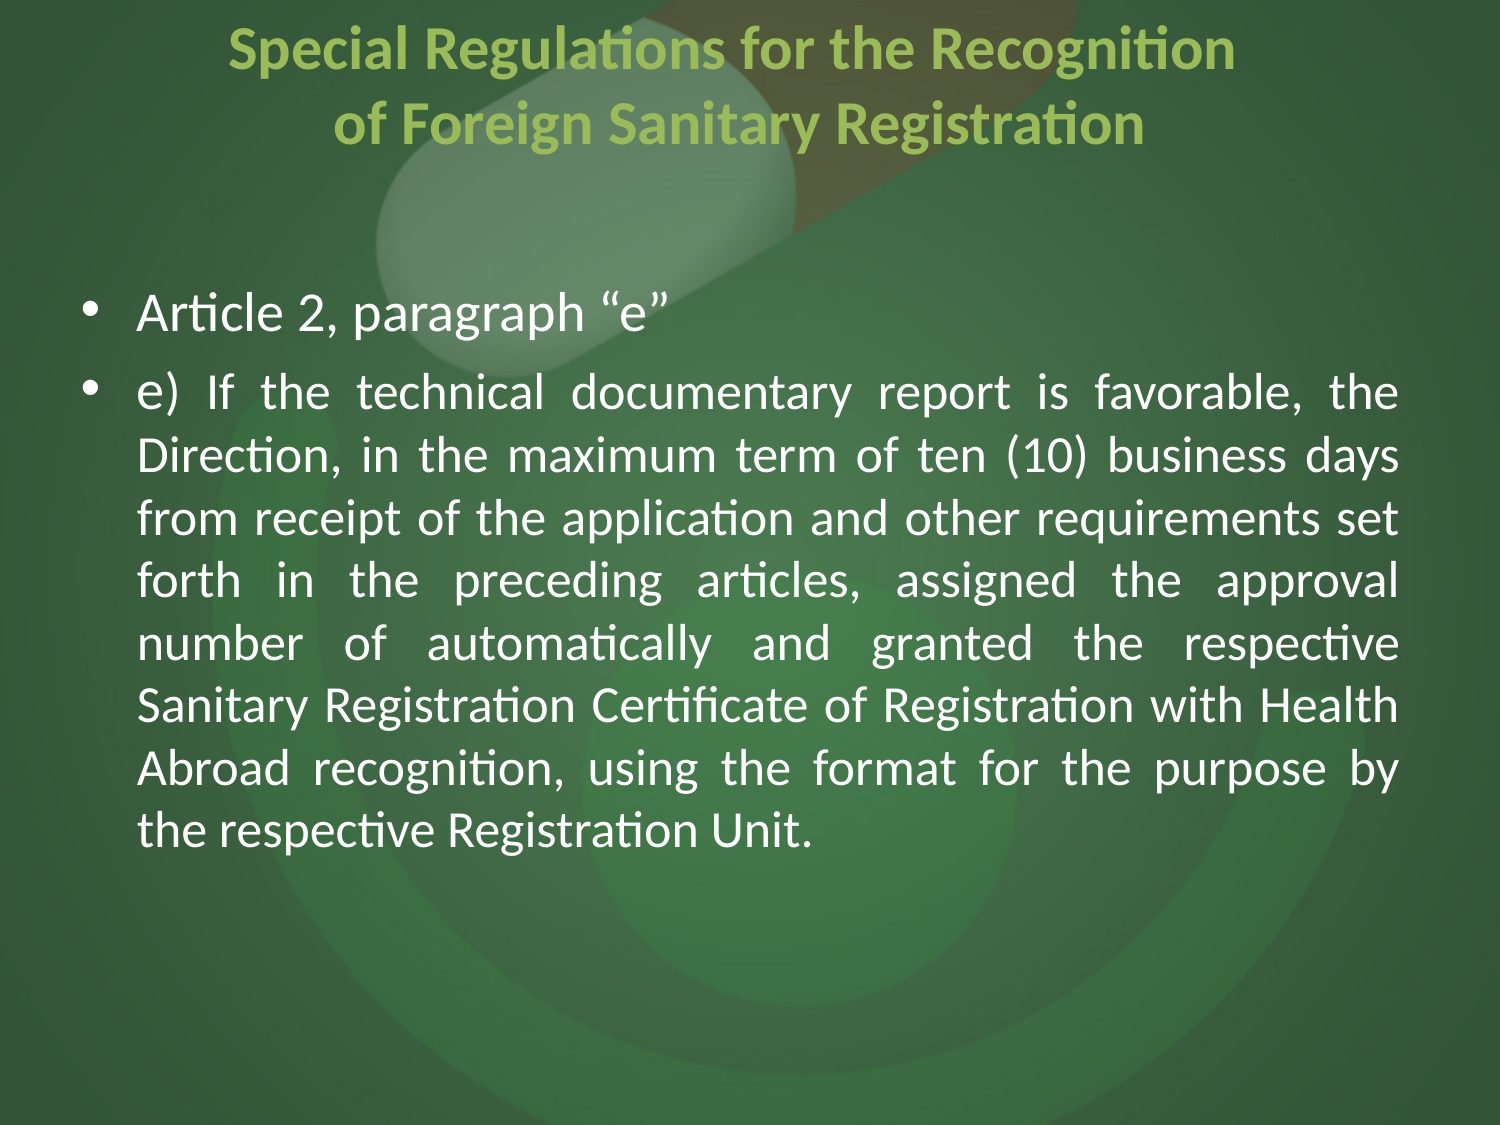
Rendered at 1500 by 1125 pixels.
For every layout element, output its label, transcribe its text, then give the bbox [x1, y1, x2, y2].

picture [0, 165, 1500, 1125]
text_box Special Regulations for the Recognition of Foreign Sanitary Registration [0, 0, 1500, 165]
list Article 2, paragraph “e” e) If the technical documentary report is favorable, the Direction, in the maximum term of ten (10) business days from receipt of the application and other requirements set forth in the preceding articles, assigned the approval number of automatically and granted the respective Sanitary Registration Certificate of Registration with Health Abroad recognition, using the format for the purpose by the respective Registration Unit. [65, 267, 1416, 1010]
